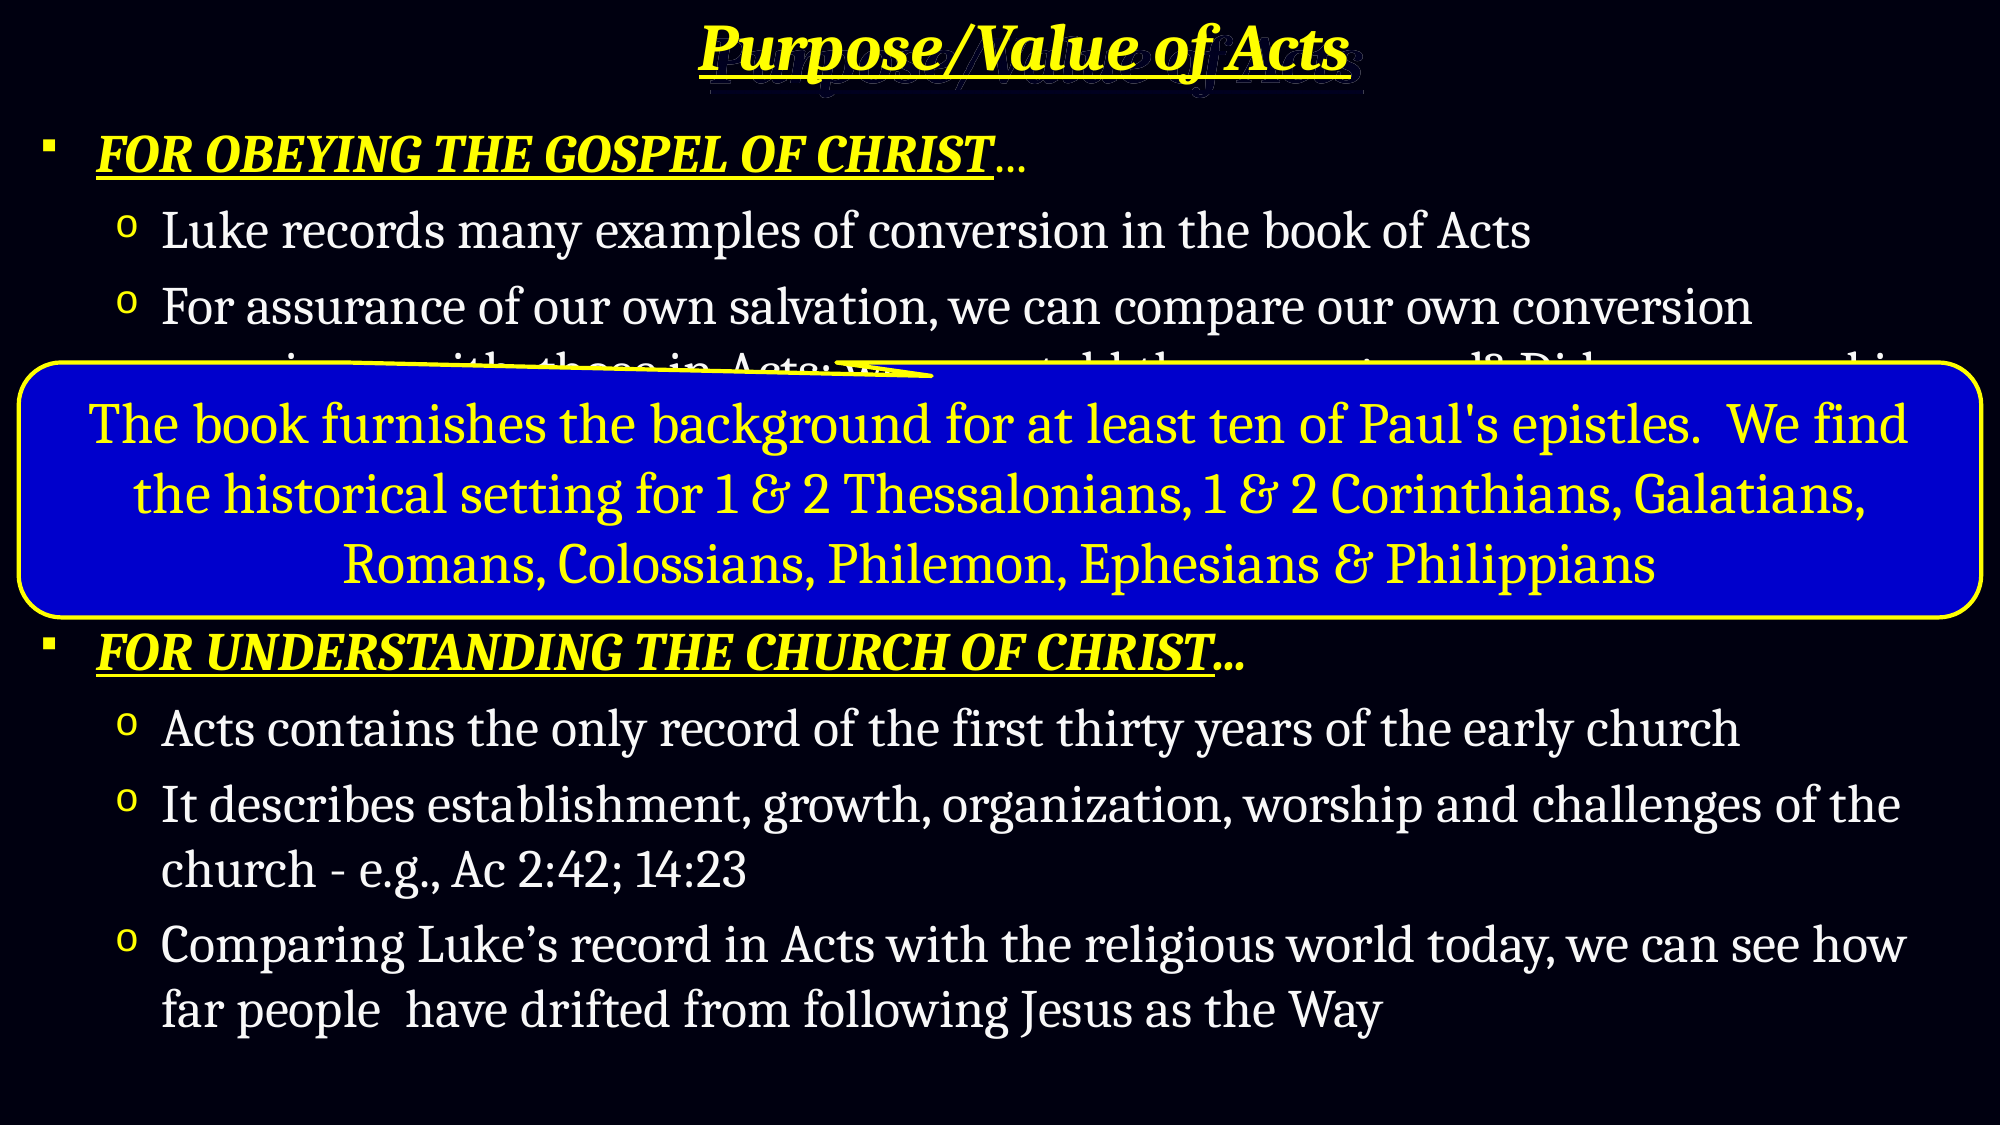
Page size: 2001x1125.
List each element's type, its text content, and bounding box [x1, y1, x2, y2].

list FOR OBEYING THE GOSPEL OF CHRIST... Luke records many examples of conversion in the book of Acts For assurance of our own salvation, we can compare our own conversion experience with those in Acts; were we told the same gospel? Did we respond in the same way? We read of the evangelistic methods and message of the early apostles and preachers FOR UNDERSTANDING THE CHURCH OF CHRIST... Acts contains the only record of the first thirty years of the early church It describes establishment, growth, organization, worship and challenges of the church - e.g., Ac 2:42; 14:23 Comparing Luke’s record in Acts with the religious world today, we can see how far people have drifted from following Jesus as the Way [24, 110, 1951, 379]
list FOR OBEYING THE GOSPEL OF CHRIST... Luke records many examples of conversion in the book of Acts For assurance of our own salvation, we can compare our own conversion experience with those in Acts; were we told the same gospel? Did we respond in the same way? We read of the evangelistic methods and message of the early apostles and preachers FOR UNDERSTANDING THE CHURCH OF CHRIST... Acts contains the only record of the first thirty years of the early church It describes establishment, growth, organization, worship and challenges of the church - e.g., Ac 2:42; 14:23 Comparing Luke’s record in Acts with the religious world today, we can see how far people have drifted from following Jesus as the Way [24, 601, 1951, 1125]
text_box The book furnishes the background for at least ten of Paul's epistles. We find the historical setting for 1 & 2 Thessalonians, 1 & 2 Corinthians, Galatians, Romans, Colossians, Philemon, Ephesians & Philippians [16, 360, 1984, 620]
title Purpose/Value of Acts [386, 0, 1663, 88]
